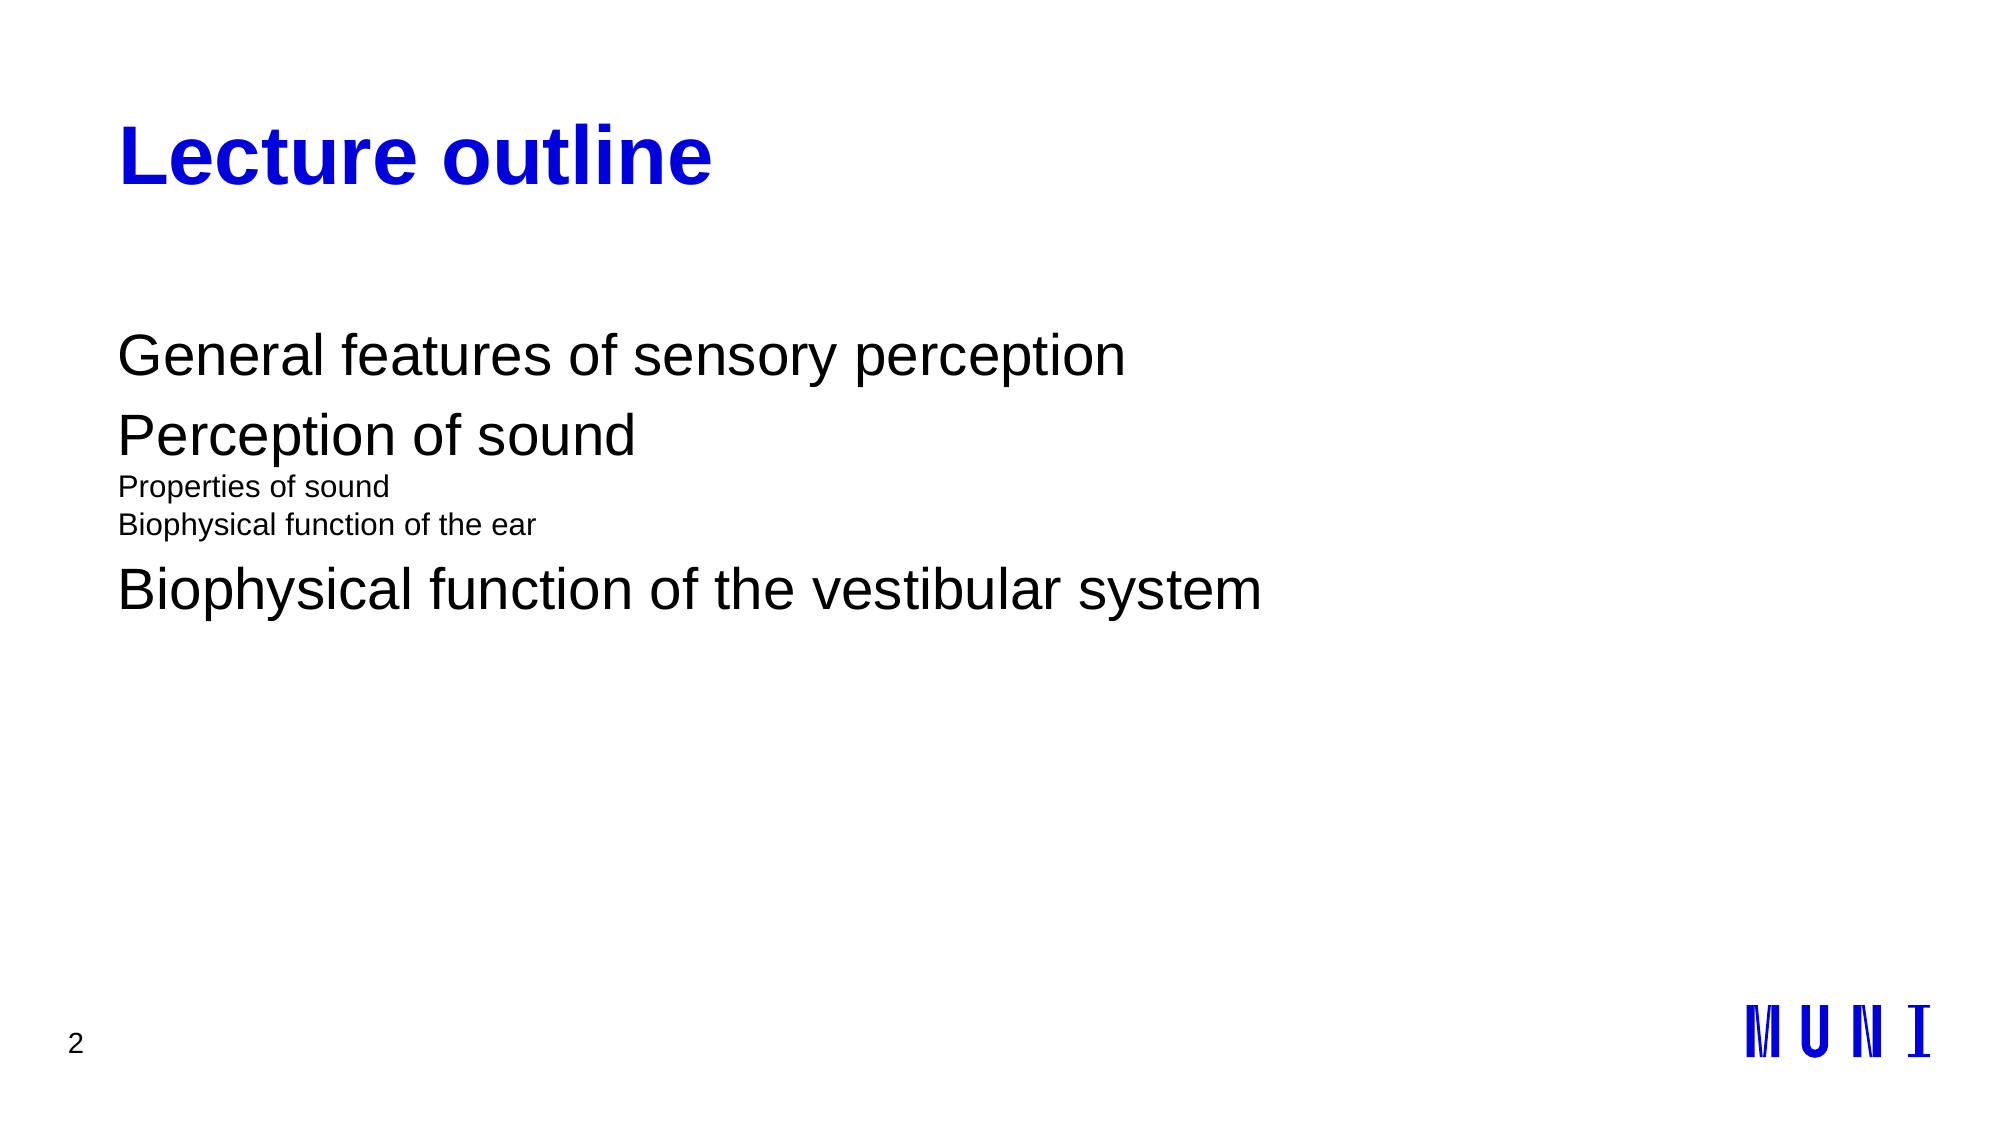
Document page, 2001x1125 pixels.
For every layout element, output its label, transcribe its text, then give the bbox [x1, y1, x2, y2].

title Lecture outline [118, 118, 1883, 193]
list General features of sensory perception Perception of sound Properties of sound Biophysical function of the ear Biophysical function of the vestibular system [117, 307, 1882, 957]
slide_number 2 [67, 1021, 110, 1063]
